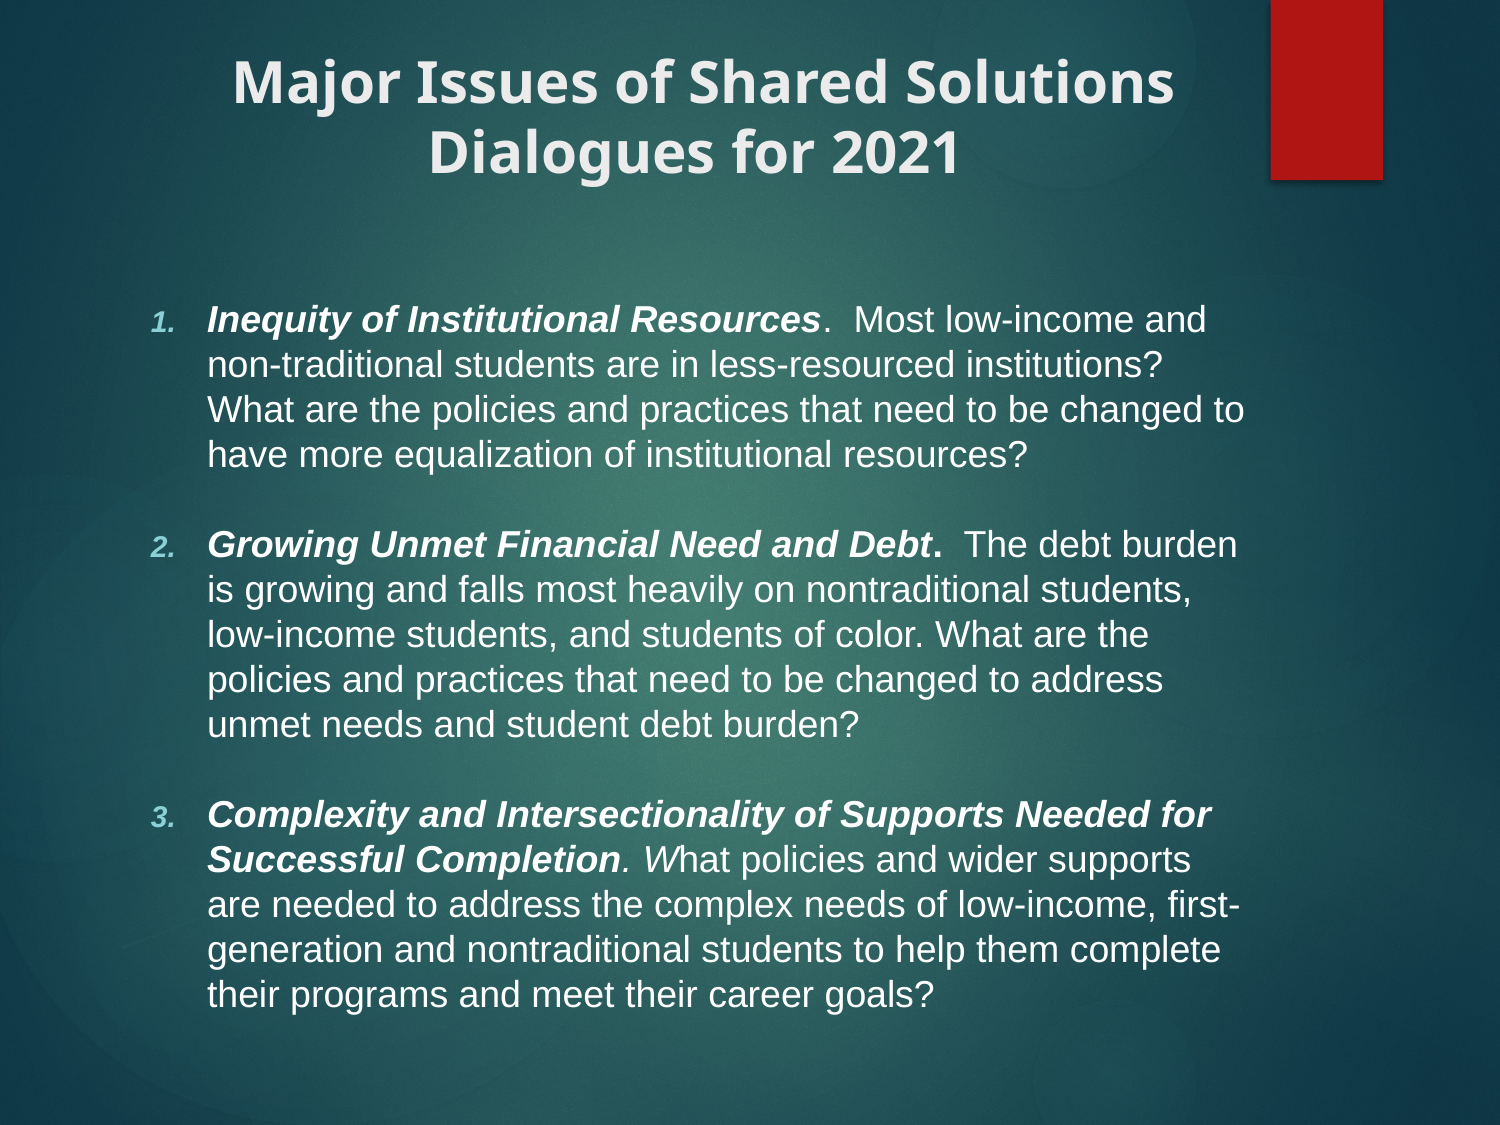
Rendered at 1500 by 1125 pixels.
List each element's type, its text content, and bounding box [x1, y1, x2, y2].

title Major Issues of Shared Solutions Dialogues for 2021 [125, 37, 1283, 268]
list Inequity of Institutional Resources. Most low-income and non-traditional students are in less-resourced institutions? What are the policies and practices that need to be changed to have more equalization of institutional resources? Growing Unmet Financial Need and Debt. The debt burden is growing and falls most heavily on nontraditional students, low-income students, and students of color. What are the policies and practices that need to be changed to address unmet needs and student debt burden? Complexity and Intersectionality of Supports Needed for Successful Completion. What policies and wider supports are needed to address the complex needs of low-income, first-generation and nontraditional students to help them complete their programs and meet their career goals? [135, 287, 1263, 1025]
